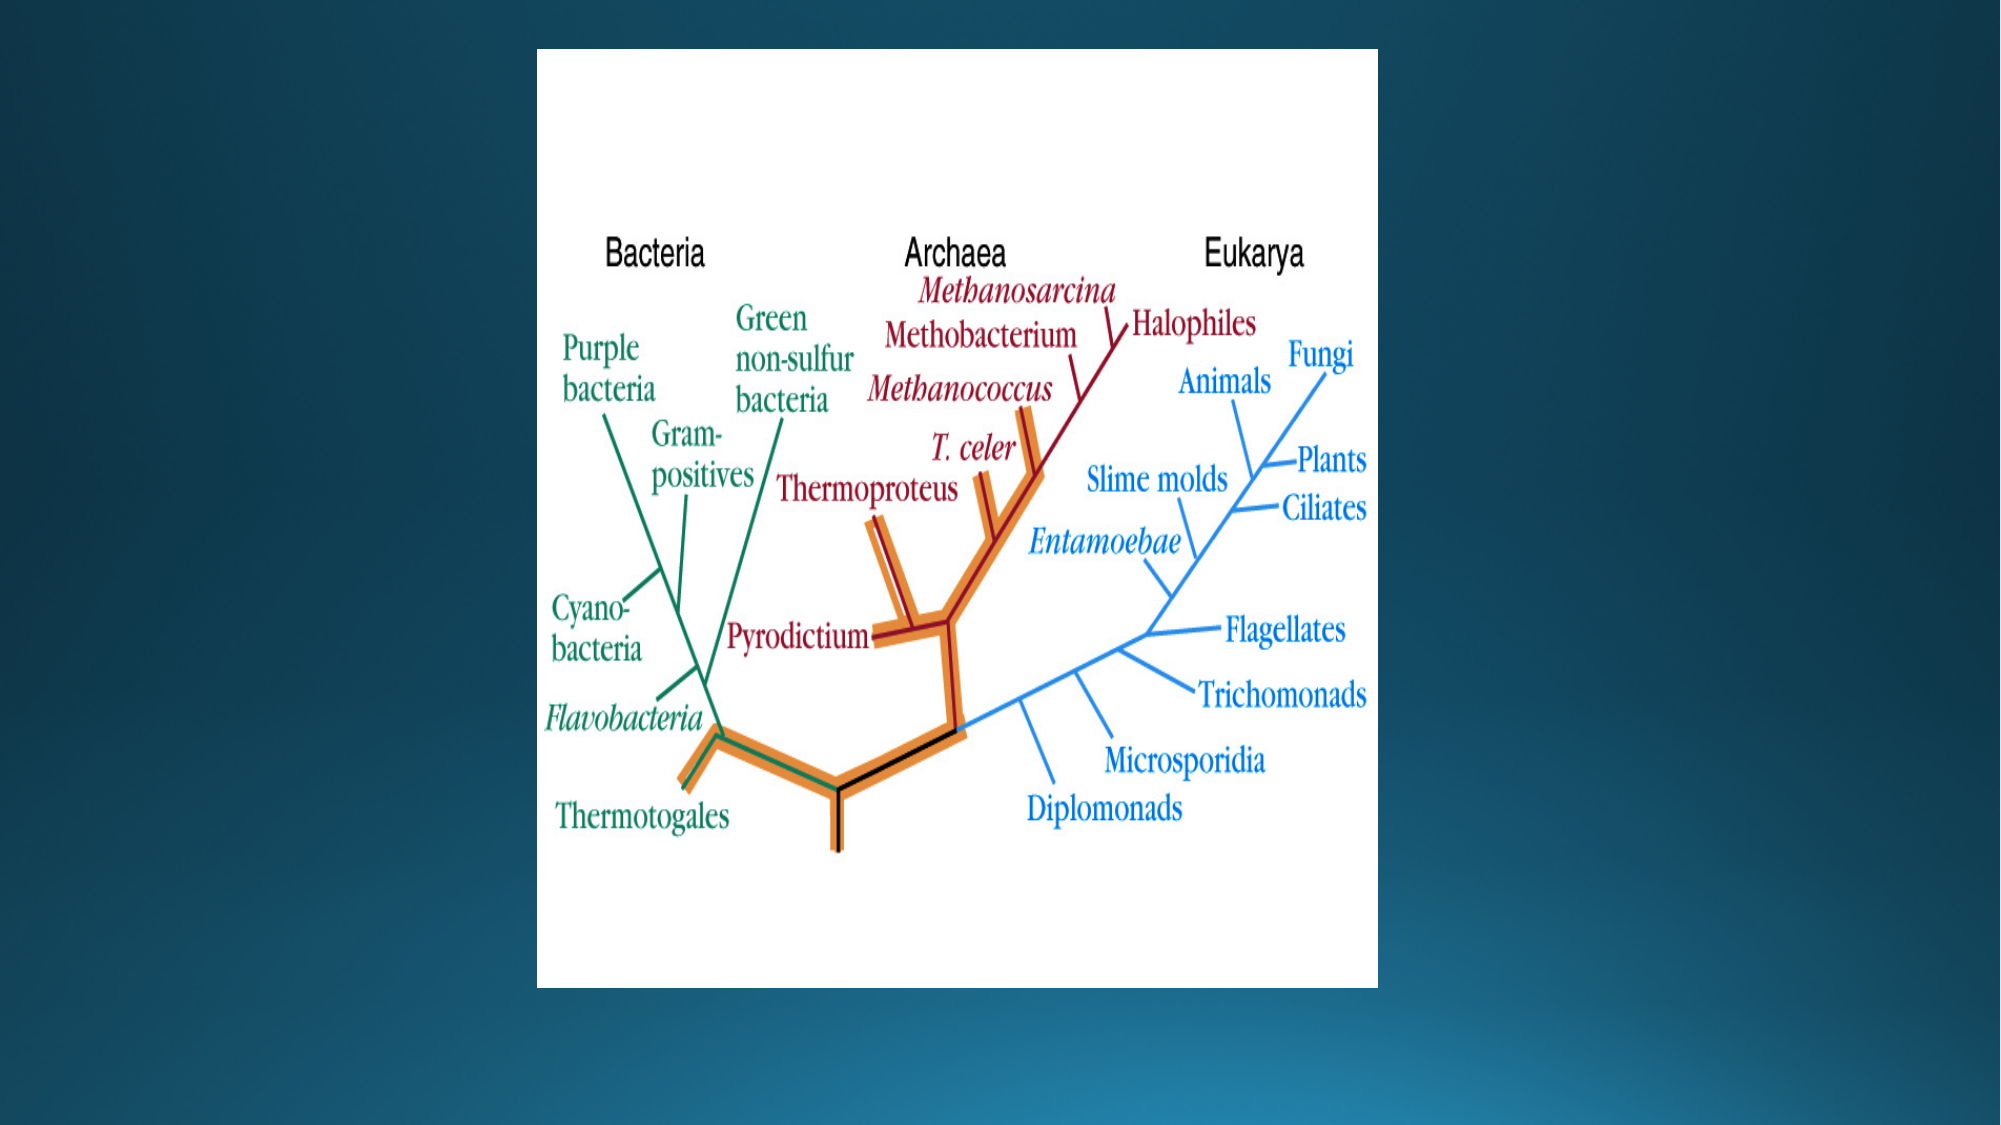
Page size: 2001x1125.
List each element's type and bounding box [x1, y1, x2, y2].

picture [0, 0, 2001, 1125]
list [537, 49, 1378, 988]
